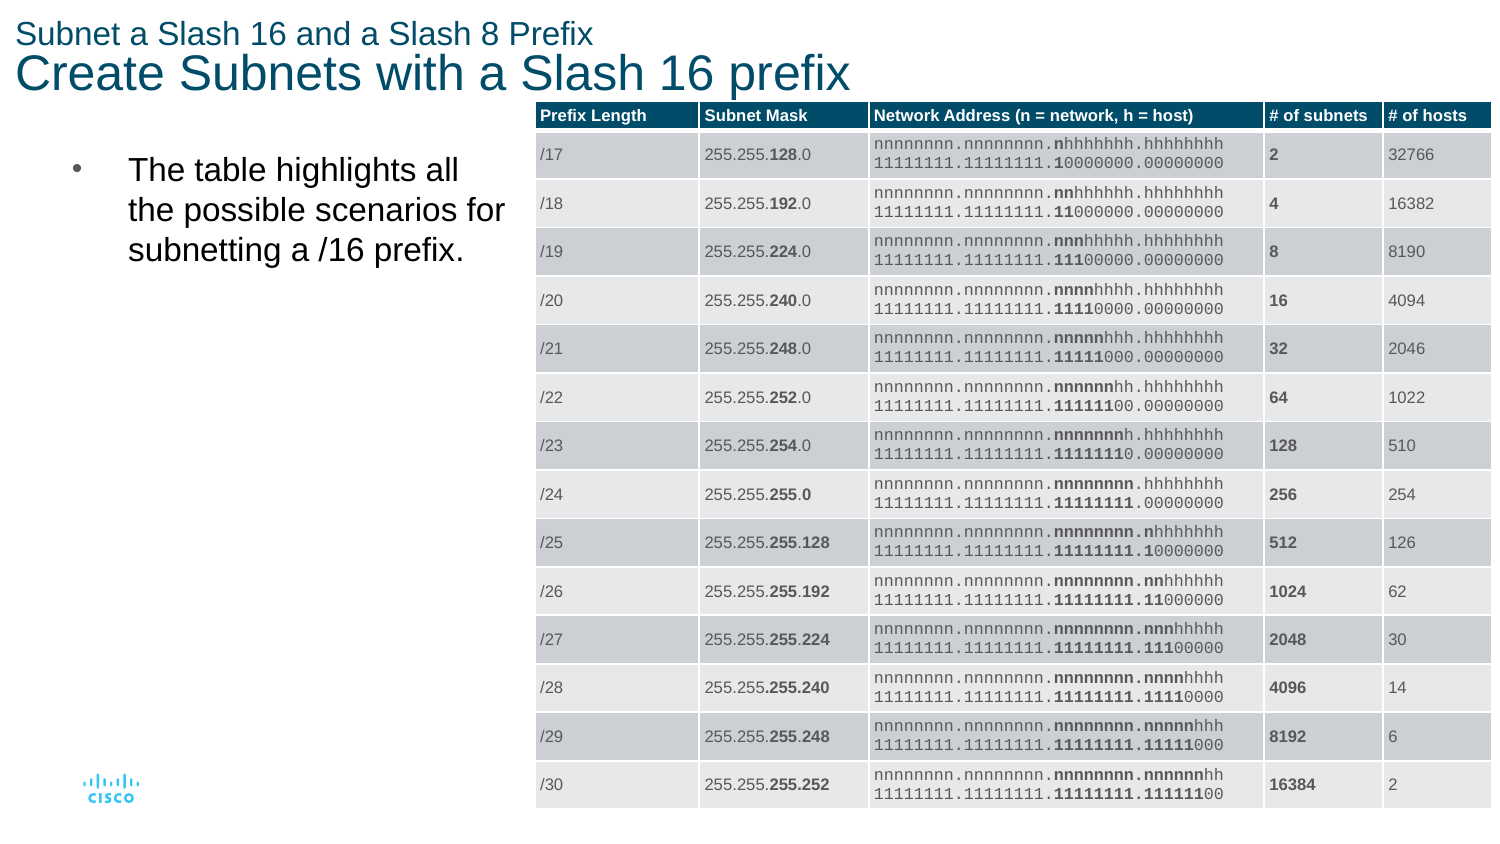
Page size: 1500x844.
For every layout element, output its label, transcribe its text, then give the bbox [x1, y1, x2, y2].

table_cell 2048 [1265, 616, 1382, 663]
table_cell 16384 [1265, 762, 1382, 808]
table_cell 4094 [1384, 277, 1491, 324]
table_header # of hosts [1384, 102, 1491, 128]
table_cell 14 [1384, 665, 1491, 711]
table_cell 6 [1384, 713, 1491, 760]
table_cell /26 [536, 568, 698, 614]
table_header Network Address (n = network, h = host) [870, 102, 1263, 128]
table_cell 255.255.255.128 [700, 519, 868, 566]
table_cell 256 [1265, 471, 1382, 518]
table_cell 8 [1265, 228, 1382, 275]
table_cell 255.255.254.0 [700, 422, 868, 469]
table_cell 255.255.255.224 [700, 616, 868, 663]
table_cell 2046 [1384, 325, 1491, 372]
table_cell nnnnnnnn.nnnnnnnn.nnnnnnhh.hhhhhhhh 11111111.11111111.11111100.00000000 [870, 374, 1263, 421]
table_cell 2 [1384, 762, 1491, 808]
table_cell 255.255.252.0 [700, 374, 868, 421]
table_header Subnet Mask [700, 102, 868, 128]
table_cell nnnnnnnn.nnnnnnnn.nnnnnnnn.nnnnnhhh 11111111.11111111.11111111.11111000 [870, 713, 1263, 760]
table_cell 255.255.255.240 [700, 665, 868, 711]
list The table highlights all the possible scenarios for subnetting a /16 prefix. [56, 140, 529, 645]
table_cell /19 [536, 228, 698, 275]
table_cell 255.255.255.252 [700, 762, 868, 808]
table_cell nnnnnnnn.nnnnnnnn.nnnnnnnn.hhhhhhhh 11111111.11111111.11111111.00000000 [870, 471, 1263, 518]
table_cell 512 [1265, 519, 1382, 566]
table_cell nnnnnnnn.nnnnnnnn.nnnnnnnn.nnnhhhhh 11111111.11111111.11111111.11100000 [870, 616, 1263, 663]
table_cell 30 [1384, 616, 1491, 663]
table_cell 255.255.255.0 [700, 471, 868, 518]
table_cell 254 [1384, 471, 1491, 518]
table_cell nnnnnnnn.nnnnnnnn.nnnnnnnn.nnnnhhhh 11111111.11111111.11111111.11110000 [870, 665, 1263, 711]
table_cell nnnnnnnn.nnnnnnnn.nnnnnnnn.nnnnnnhh 11111111.11111111.11111111.11111100 [870, 762, 1263, 808]
table_cell /22 [536, 374, 698, 421]
table_cell nnnnnnnn.nnnnnnnn.nhhhhhhh.hhhhhhhh 11111111.11111111.10000000.00000000 [870, 133, 1263, 178]
table_cell 32766 [1384, 133, 1491, 178]
table_cell 510 [1384, 422, 1491, 469]
table_cell 4096 [1265, 665, 1382, 711]
table_cell /23 [536, 422, 698, 469]
table_cell /27 [536, 616, 698, 663]
table_cell 128 [1265, 422, 1382, 469]
table_cell 255.255.240.0 [700, 277, 868, 324]
table_cell 255.255.255.192 [700, 568, 868, 614]
table_cell /21 [536, 325, 698, 372]
table_cell /28 [536, 665, 698, 711]
table_cell 4 [1265, 180, 1382, 227]
table_cell 62 [1384, 568, 1491, 614]
table_cell nnnnnnnn.nnnnnnnn.nnnnnhhh.hhhhhhhh 11111111.11111111.11111000.00000000 [870, 325, 1263, 372]
table_cell 8192 [1265, 713, 1382, 760]
table_cell nnnnnnnn.nnnnnnnn.nnhhhhhh.hhhhhhhh 11111111.11111111.11000000.00000000 [870, 180, 1263, 227]
table_cell 255.255.248.0 [700, 325, 868, 372]
table_cell nnnnnnnn.nnnnnnnn.nnnhhhhh.hhhhhhhh 11111111.11111111.11100000.00000000 [870, 228, 1263, 275]
table_cell 2 [1265, 133, 1382, 178]
table_cell 16 [1265, 277, 1382, 324]
table_cell 1022 [1384, 374, 1491, 421]
title Subnet a Slash 16 and a Slash 8 Prefix Create Subnets with a Slash 16 prefix [0, 0, 1369, 121]
table_cell /24 [536, 471, 698, 518]
table_cell 8190 [1384, 228, 1491, 275]
table_cell /18 [536, 180, 698, 227]
table_cell nnnnnnnn.nnnnnnnn.nnnnnnnn.nhhhhhhh 11111111.11111111.11111111.10000000 [870, 519, 1263, 566]
table_cell 32 [1265, 325, 1382, 372]
table_cell 255.255.255.248 [700, 713, 868, 760]
table_cell 255.255.128.0 [700, 133, 868, 178]
table_cell nnnnnnnn.nnnnnnnn.nnnnnnnh.hhhhhhhh 11111111.11111111.11111110.00000000 [870, 422, 1263, 469]
table_cell /25 [536, 519, 698, 566]
table_cell 1024 [1265, 568, 1382, 614]
table_cell /30 [536, 762, 698, 808]
table_cell 255.255.192.0 [700, 180, 868, 227]
table_cell 64 [1265, 374, 1382, 421]
table_cell 255.255.224.0 [700, 228, 868, 275]
table_cell /20 [536, 277, 698, 324]
table_header Prefix Length [536, 102, 698, 128]
table_cell 126 [1384, 519, 1491, 566]
table_cell nnnnnnnn.nnnnnnnn.nnnnhhhh.hhhhhhhh 11111111.11111111.11110000.00000000 [870, 277, 1263, 324]
table_cell /29 [536, 713, 698, 760]
table_header # of subnets [1265, 102, 1382, 128]
table_cell nnnnnnnn.nnnnnnnn.nnnnnnnn.nnhhhhhh 11111111.11111111.11111111.11000000 [870, 568, 1263, 614]
table_cell 16382 [1384, 180, 1491, 227]
table_cell /17 [536, 133, 698, 178]
